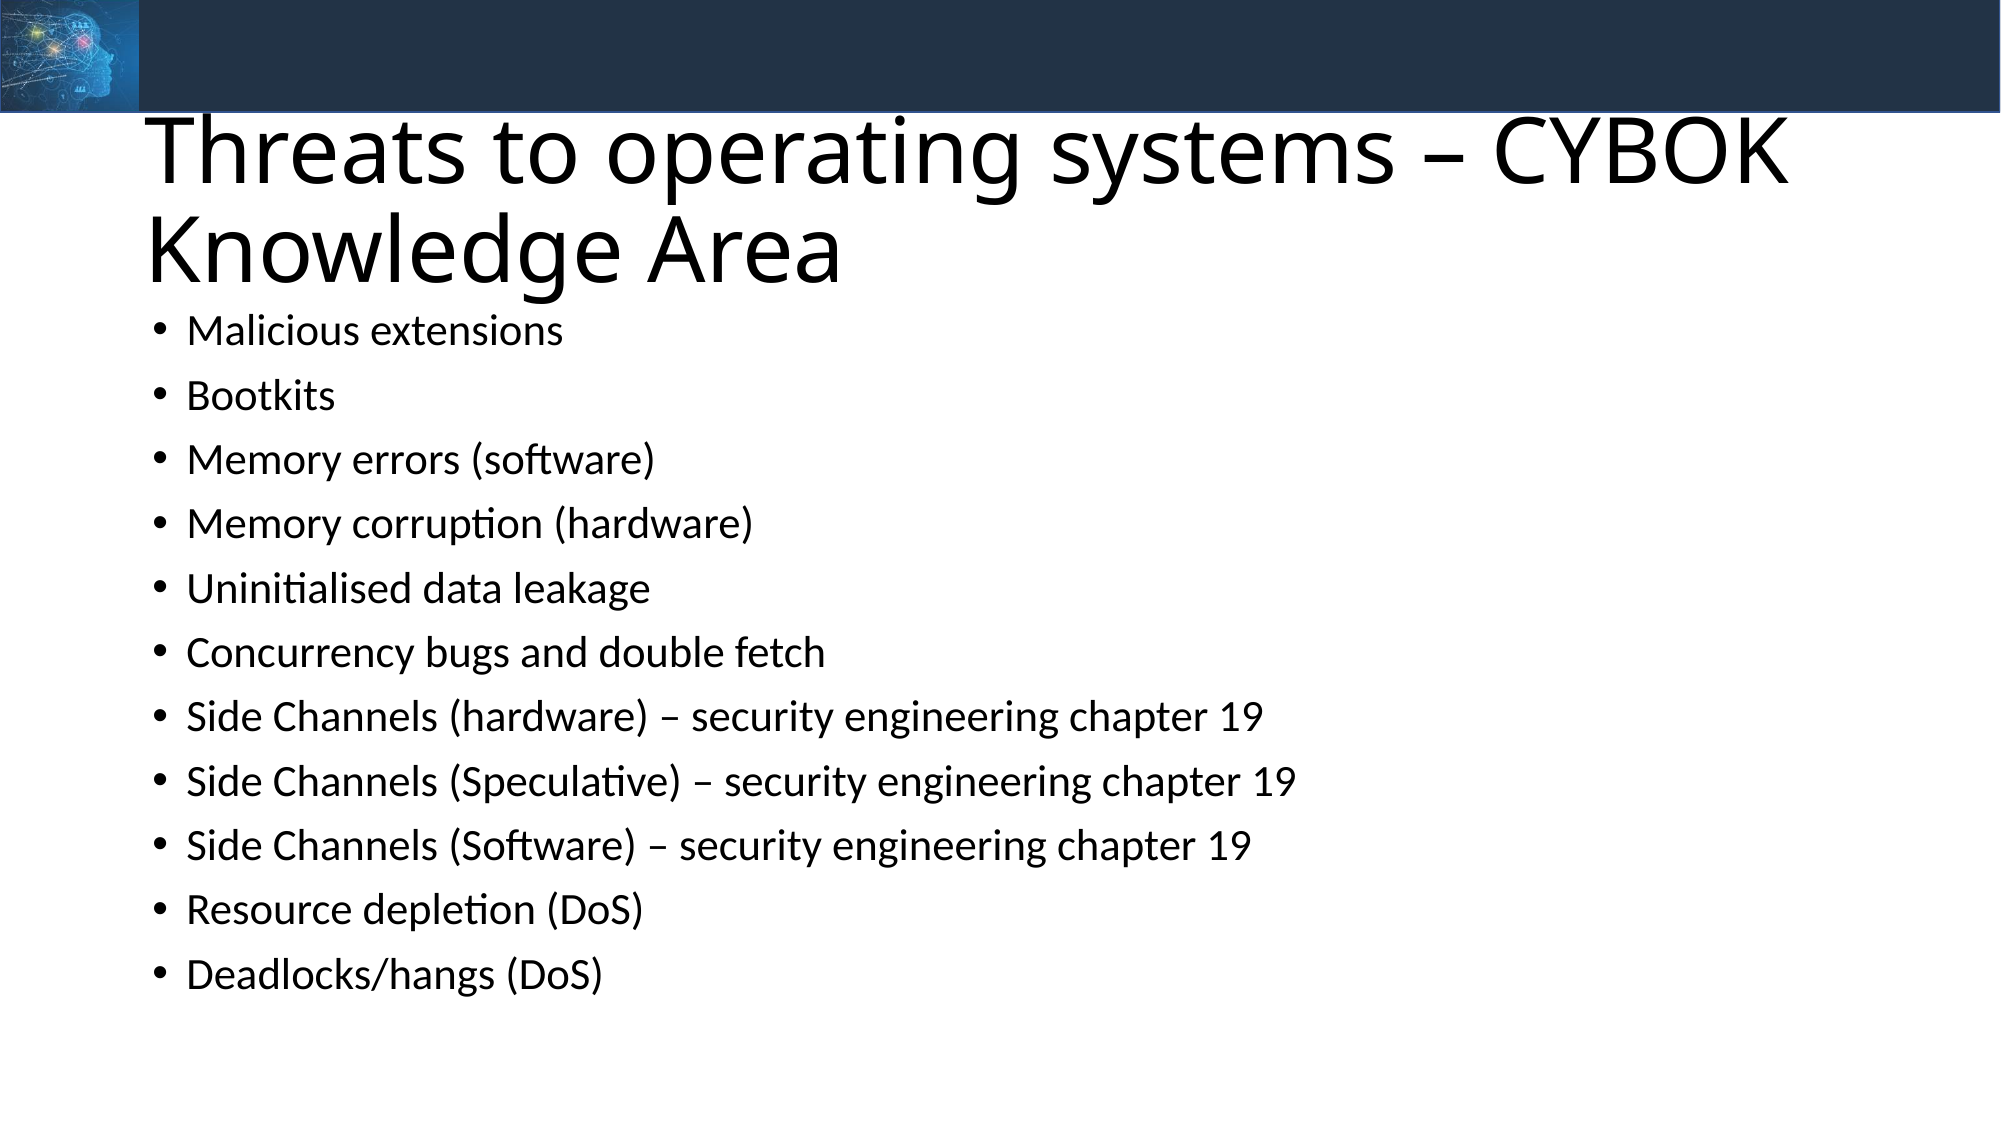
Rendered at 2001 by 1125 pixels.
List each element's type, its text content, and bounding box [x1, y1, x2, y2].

picture [2, 0, 139, 111]
title Threats to operating systems – CYBOK Knowledge Area [130, 94, 1856, 313]
list Malicious extensions Bootkits Memory errors (software) Memory corruption (hardware) Uninitialised data leakage Concurrency bugs and double fetch Side Channels (hardware) – security engineering chapter 19 Side Channels (Speculative) – security engineering chapter 19 Side Channels (Software) – security engineering chapter 19 Resource depletion (DoS) Deadlocks/hangs (DoS) [137, 299, 1863, 1014]
